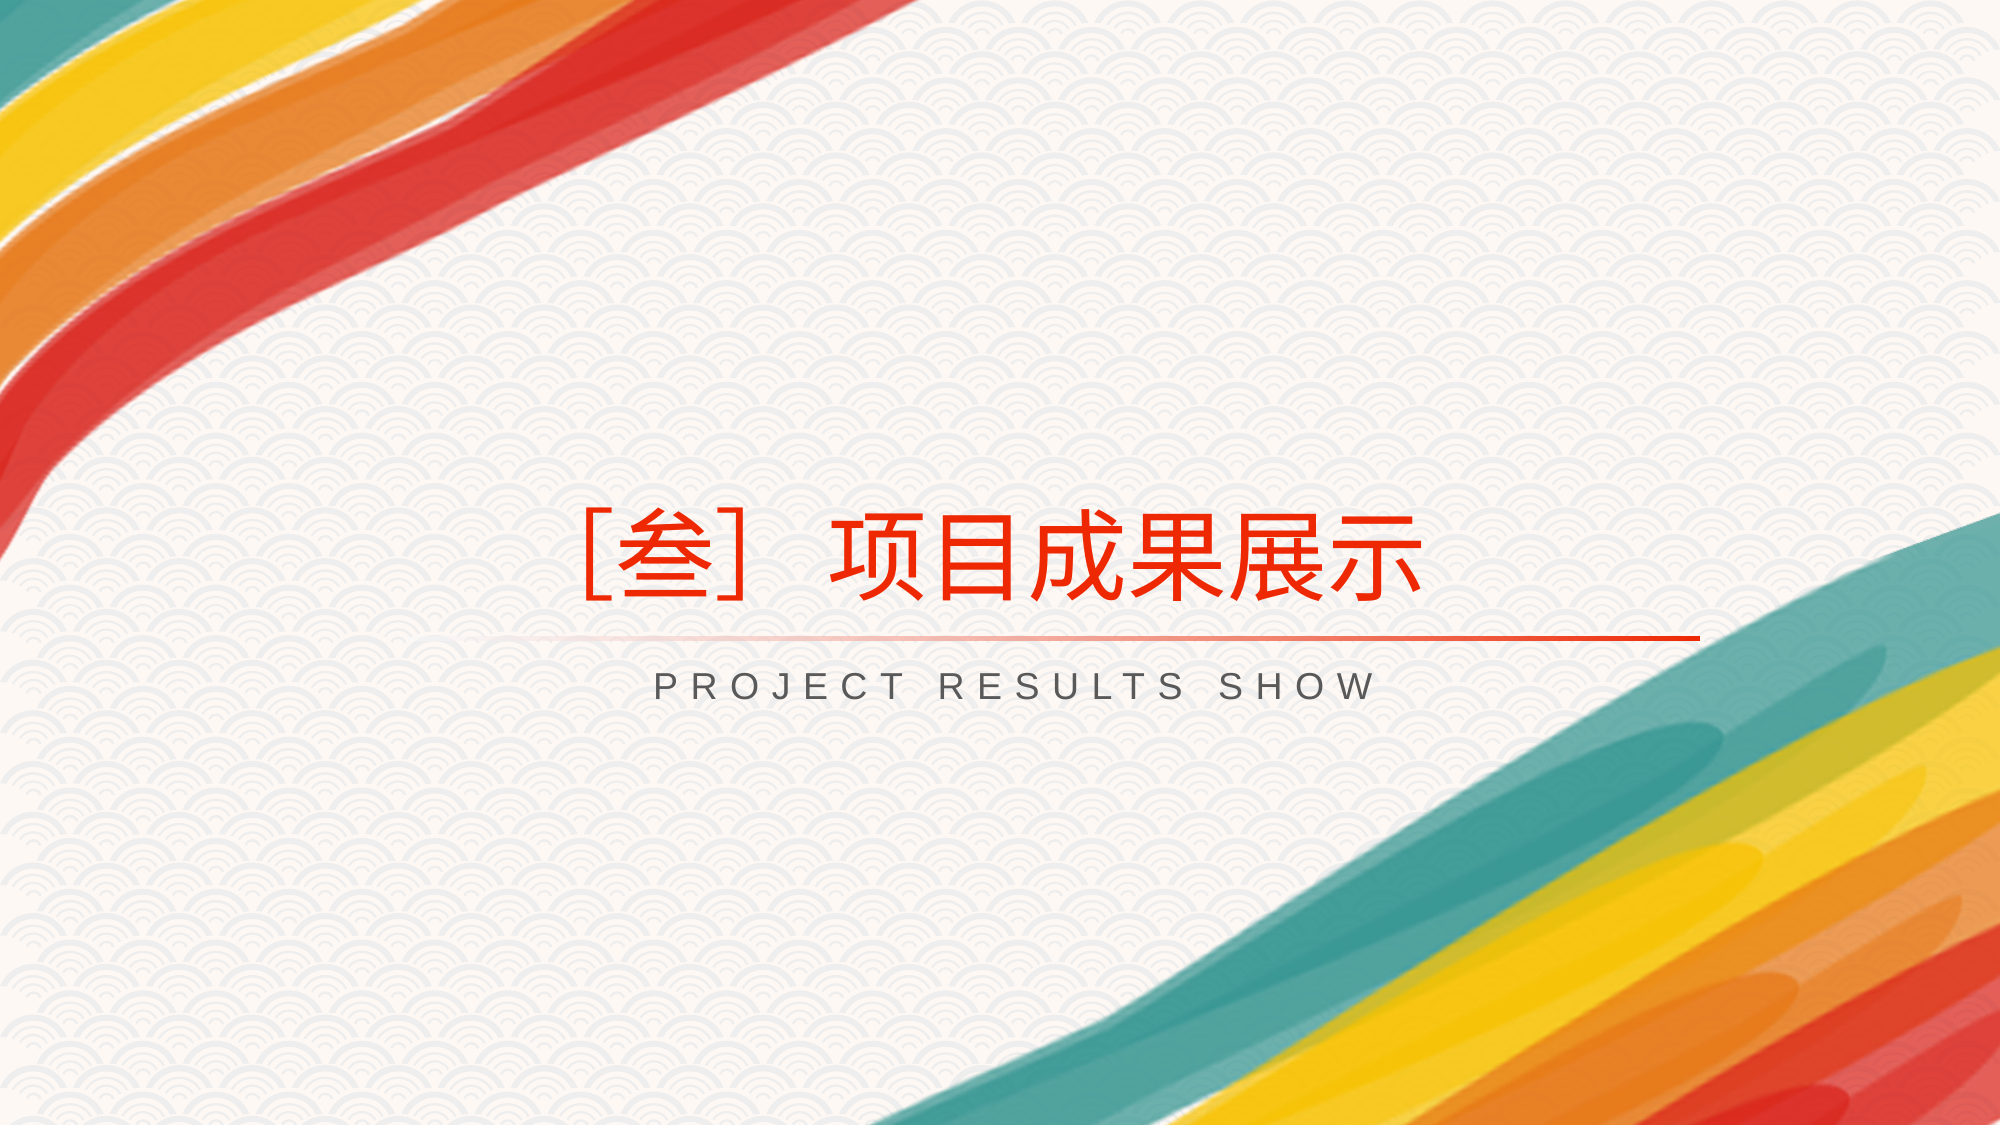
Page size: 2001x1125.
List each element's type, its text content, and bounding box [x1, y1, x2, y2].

text_box [406, 635, 1701, 642]
text_box PROJECT RESULTS SHOW [638, 654, 1388, 715]
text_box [500, 485, 1446, 623]
picture [0, 0, 2000, 1125]
